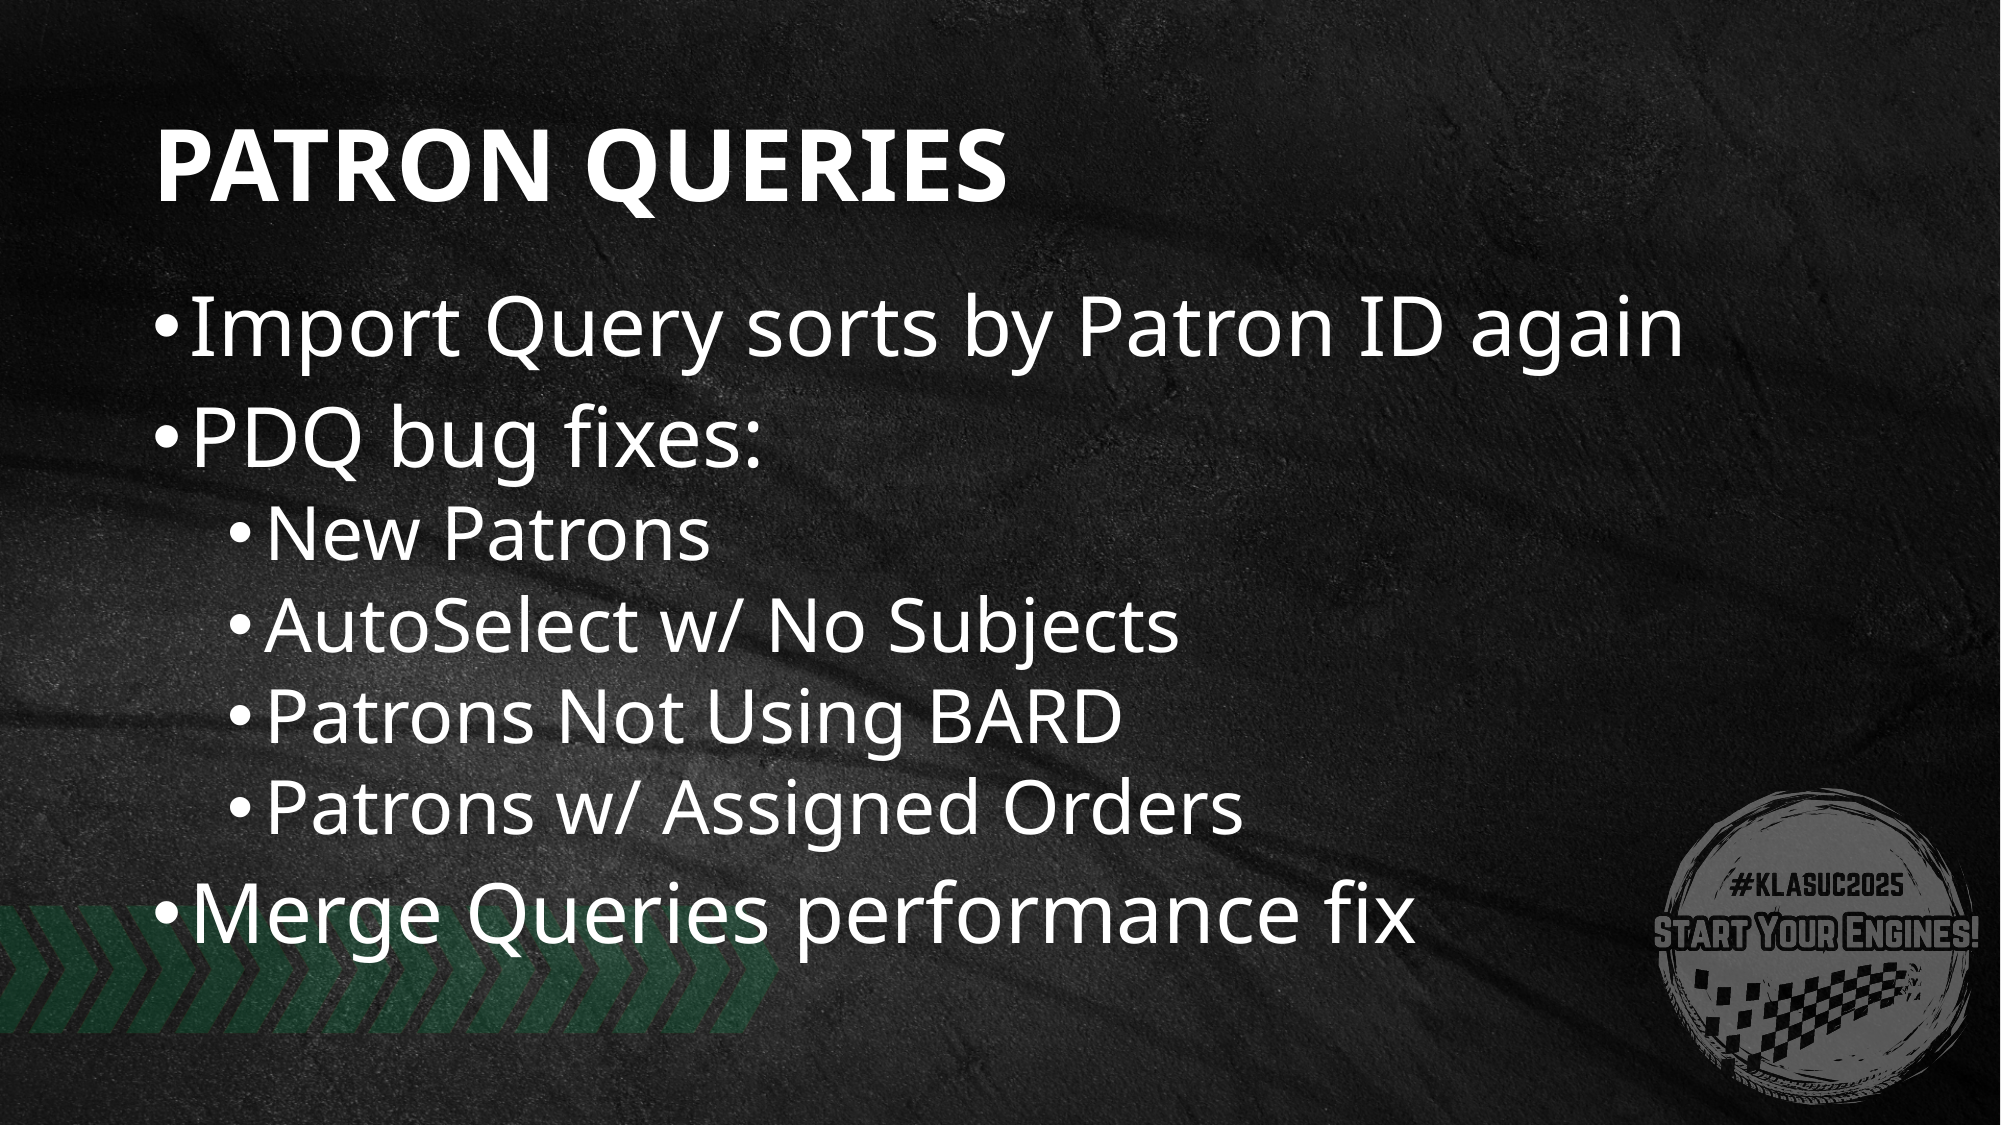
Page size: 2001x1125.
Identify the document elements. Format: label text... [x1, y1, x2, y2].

list Import Query sorts by Patron ID again PDQ bug fixes: New Patrons AutoSelect w/ No Subjects Patrons Not Using BARD Patrons w/ Assigned Orders Merge Queries performance fix [137, 277, 1863, 1043]
picture [0, 0, 2001, 1125]
title Patron Queries [137, 59, 1863, 277]
